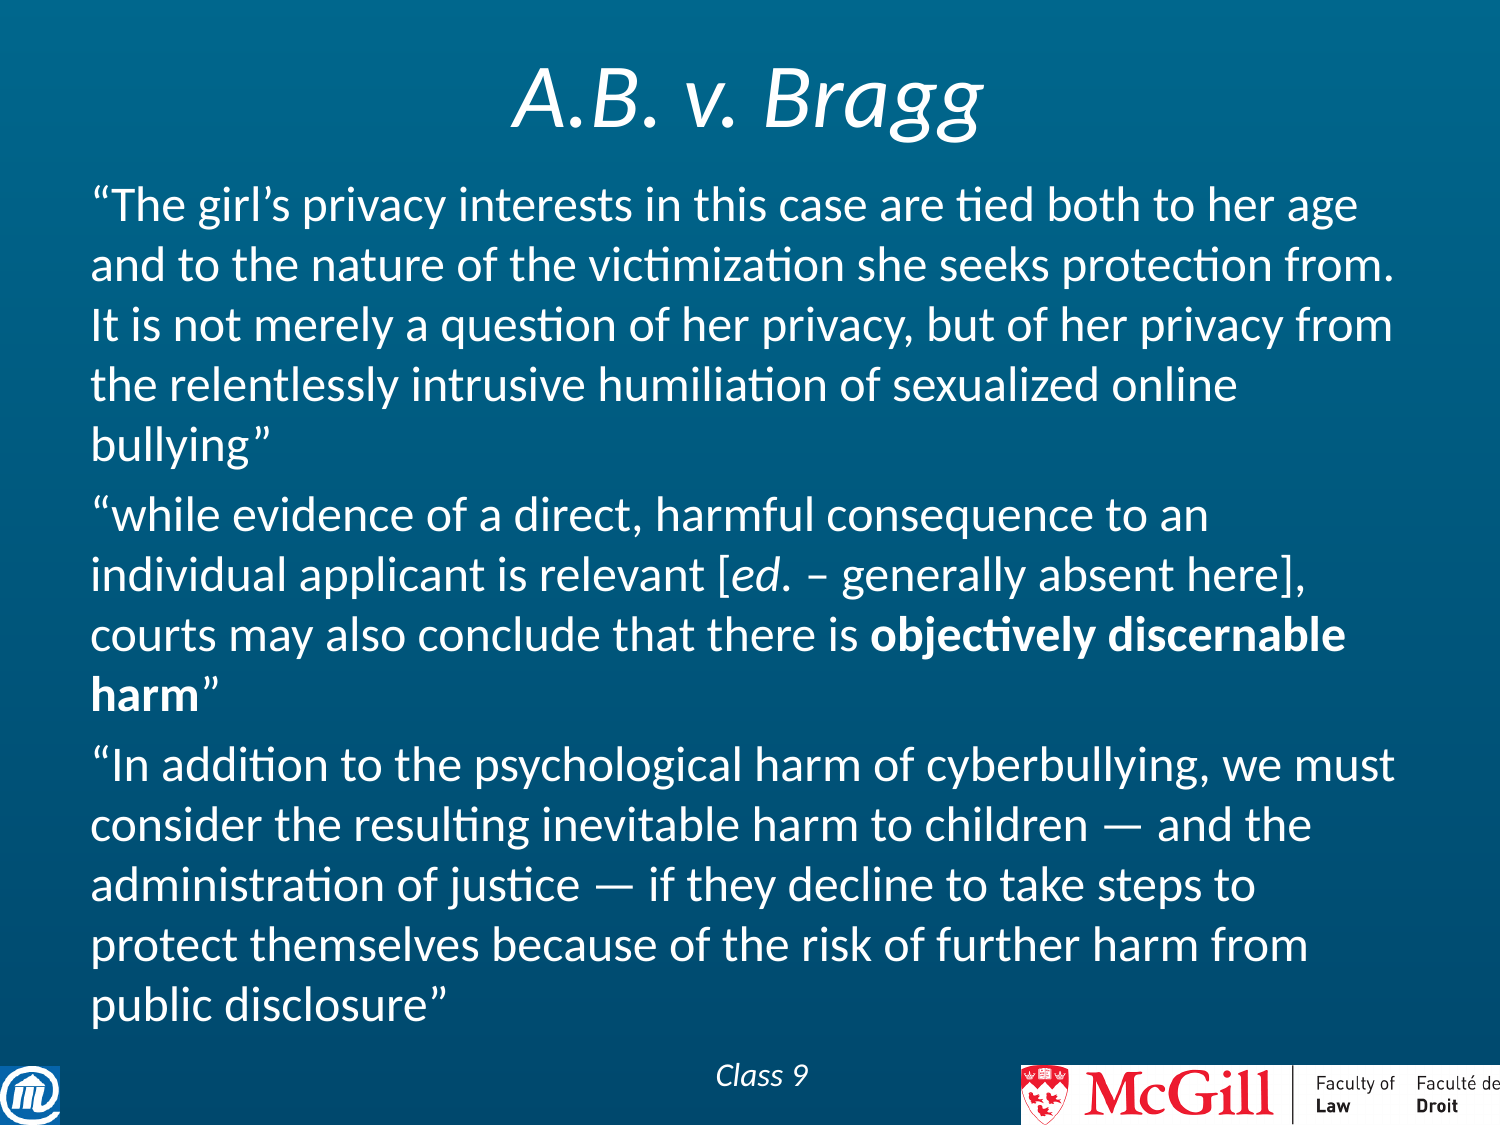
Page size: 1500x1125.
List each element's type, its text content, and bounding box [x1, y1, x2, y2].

picture [942, 138, 968, 142]
footer Class 9 [490, 1042, 1034, 1103]
picture [895, 138, 921, 142]
list “The girl’s privacy interests in this case are tied both to her age and to the nature of the victimization she seeks protection from. It is not merely a question of her privacy, but of her privacy from the relentlessly intrusive humiliation of sexualized online bullying” “while evidence of a direct, harmful consequence to an individual applicant is relevant [ed. – generally absent here], courts may also conclude that there is objectively discernable harm” “In addition to the psychological harm of cyberbullying, we must consider the resulting inevitable harm to children — and the administration of justice — if they decline to take steps to protect themselves because of the risk of further harm from public disclosure” [75, 164, 1425, 1043]
picture [0, 1067, 59, 1125]
title A.B. v. Bragg [75, 45, 1425, 138]
picture [1022, 1066, 1500, 1125]
